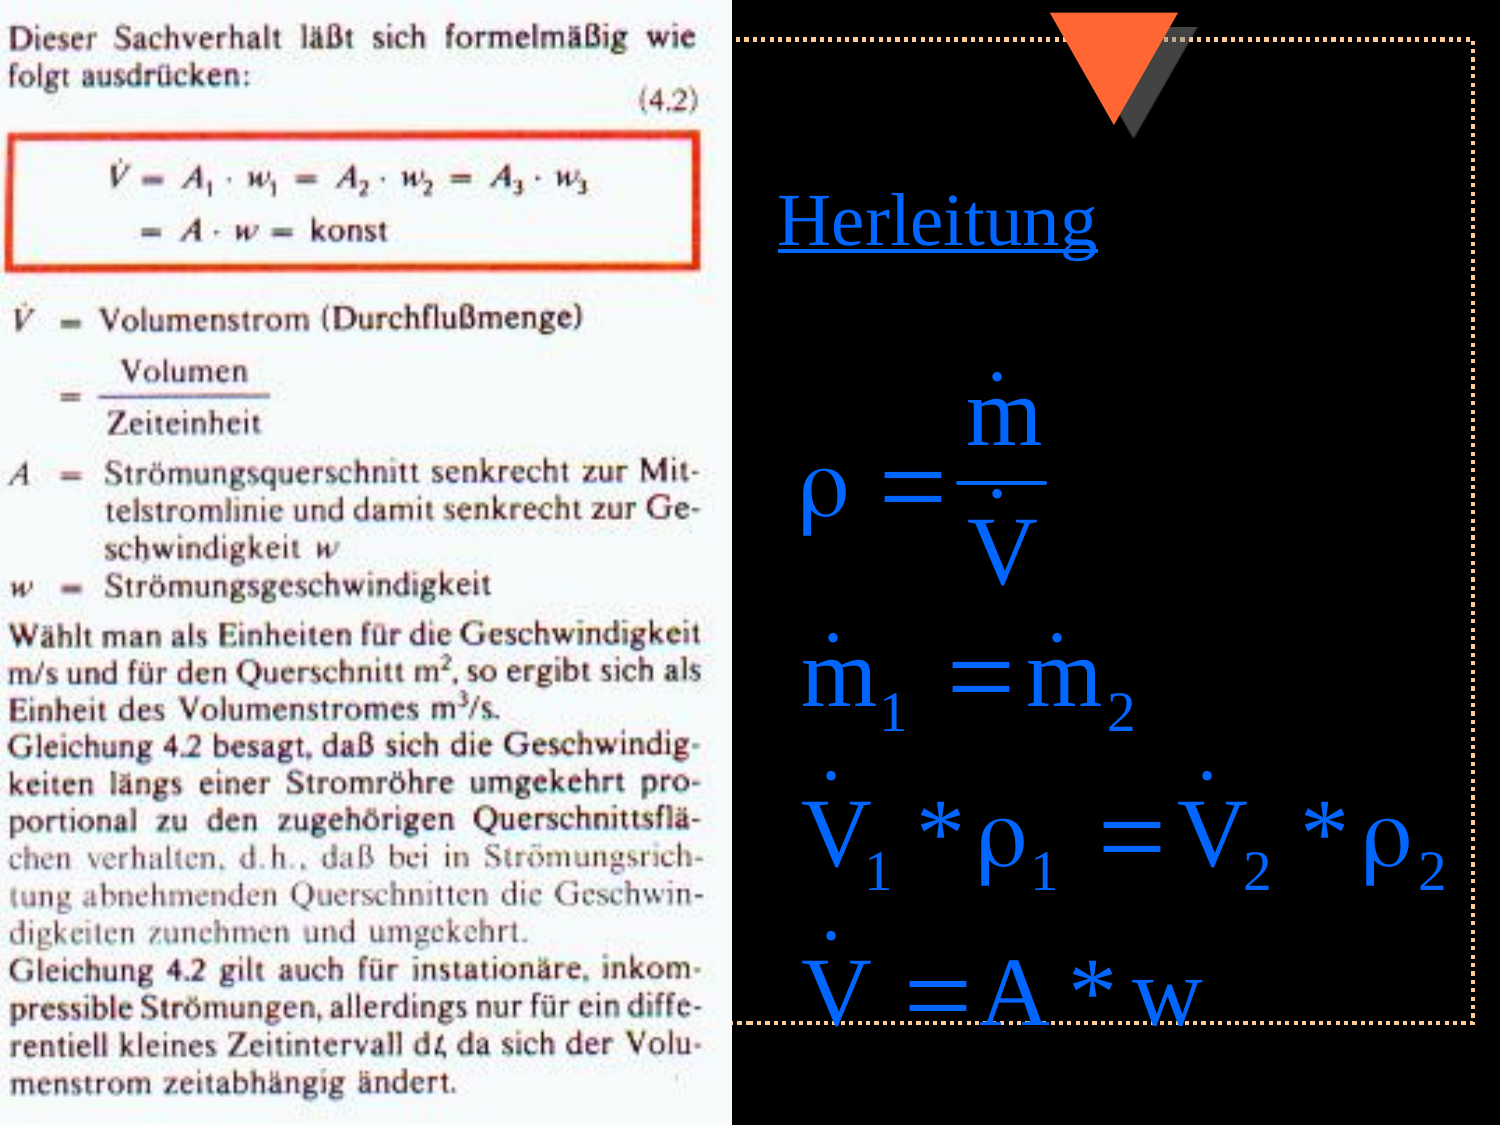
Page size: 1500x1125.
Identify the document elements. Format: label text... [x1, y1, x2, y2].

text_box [785, 348, 1475, 1038]
text_box Herleitung [762, 162, 1488, 268]
picture [0, 0, 732, 1125]
